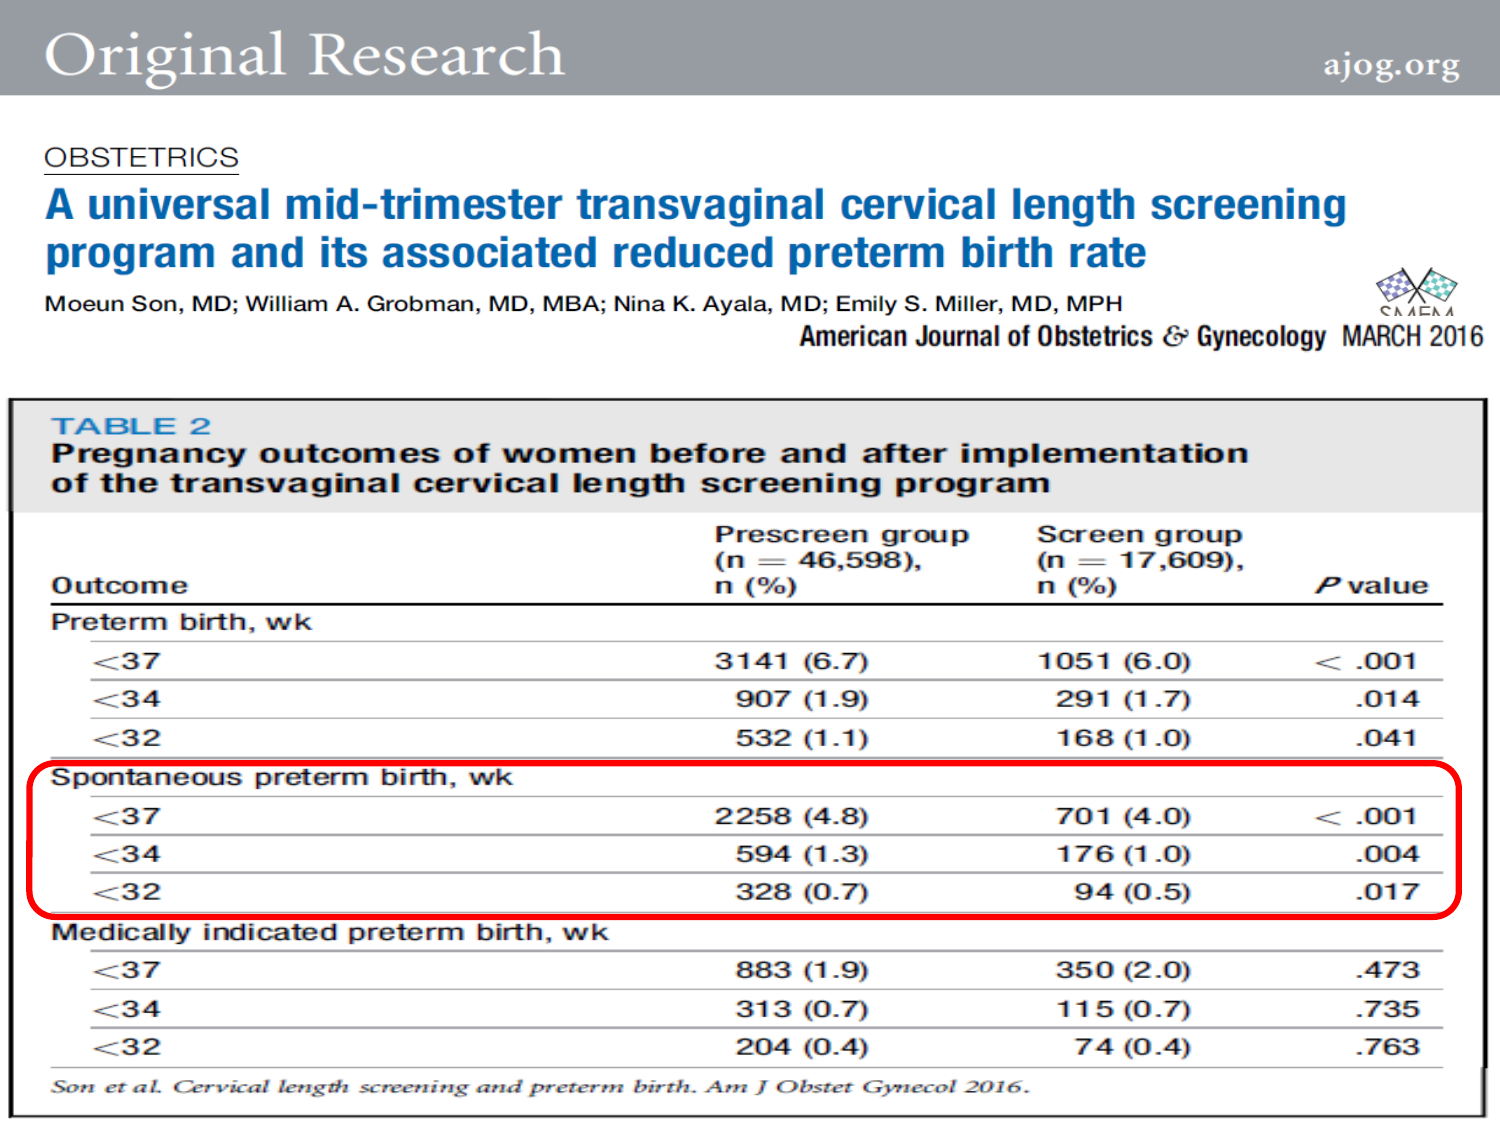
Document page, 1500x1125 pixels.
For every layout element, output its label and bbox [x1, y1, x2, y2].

list [0, 386, 1500, 1125]
picture [0, 0, 1500, 359]
